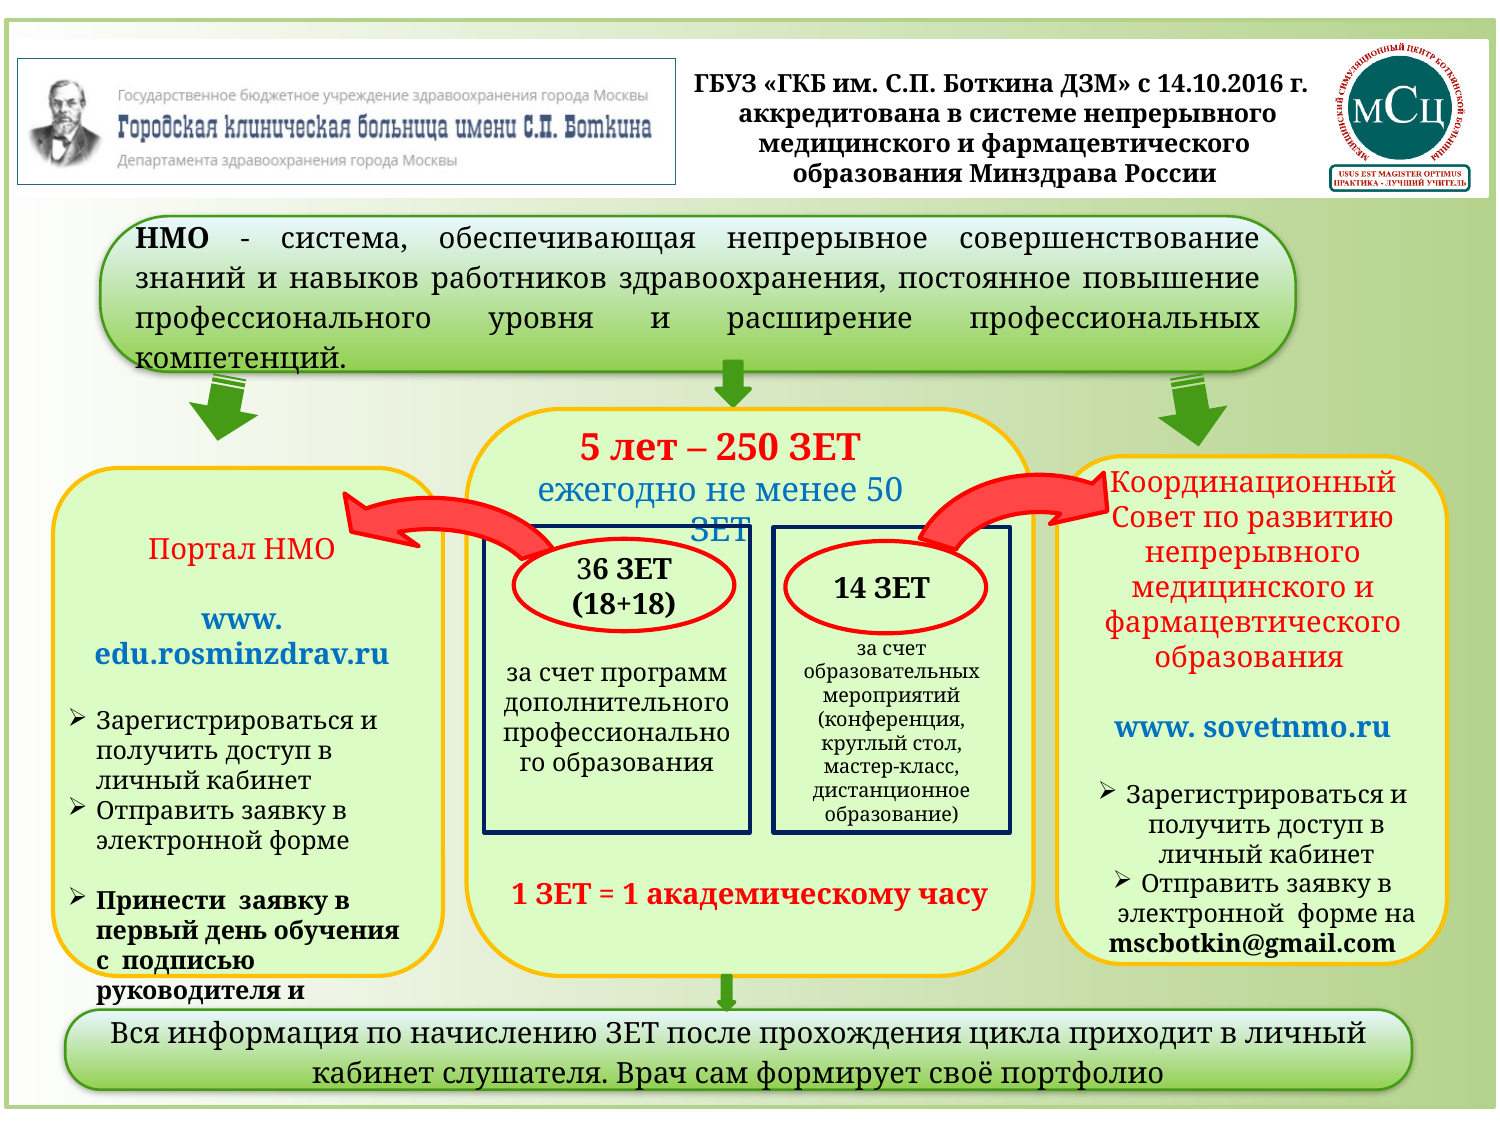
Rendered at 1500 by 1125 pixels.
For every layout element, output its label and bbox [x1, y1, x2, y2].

text_box [0, 0, 1500, 1125]
picture [1328, 42, 1471, 192]
picture [17, 57, 677, 185]
